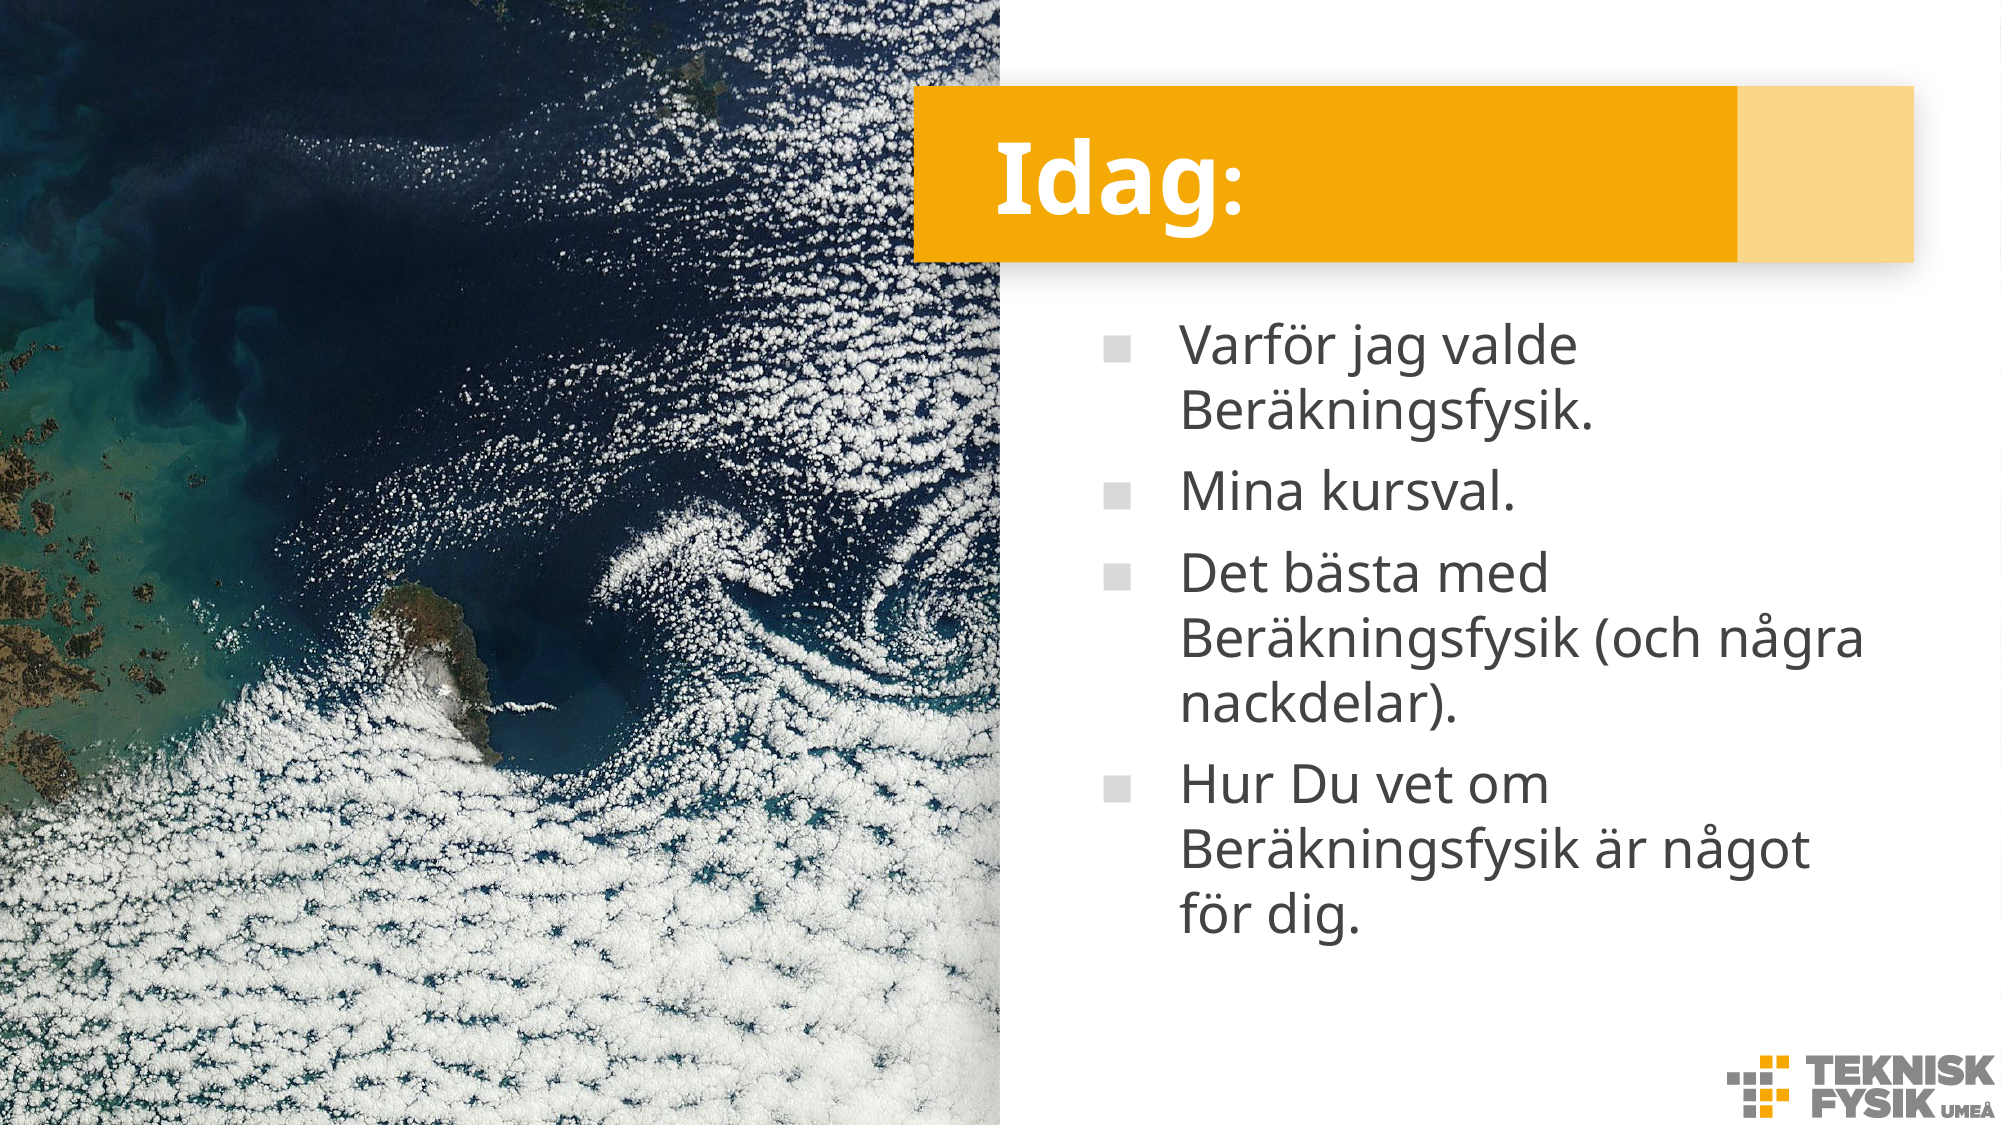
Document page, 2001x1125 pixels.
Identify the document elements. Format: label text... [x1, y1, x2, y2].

picture [0, 0, 999, 1125]
list Varför jag valde Beräkningsfysik. Mina kursval. Det bästa med Beräkningsfysik (och några nackdelar). Hur Du vet om Beräkningsfysik är något för dig. [1064, 295, 1891, 1017]
picture [1727, 1055, 1995, 1118]
title Idag: [980, 86, 1738, 263]
